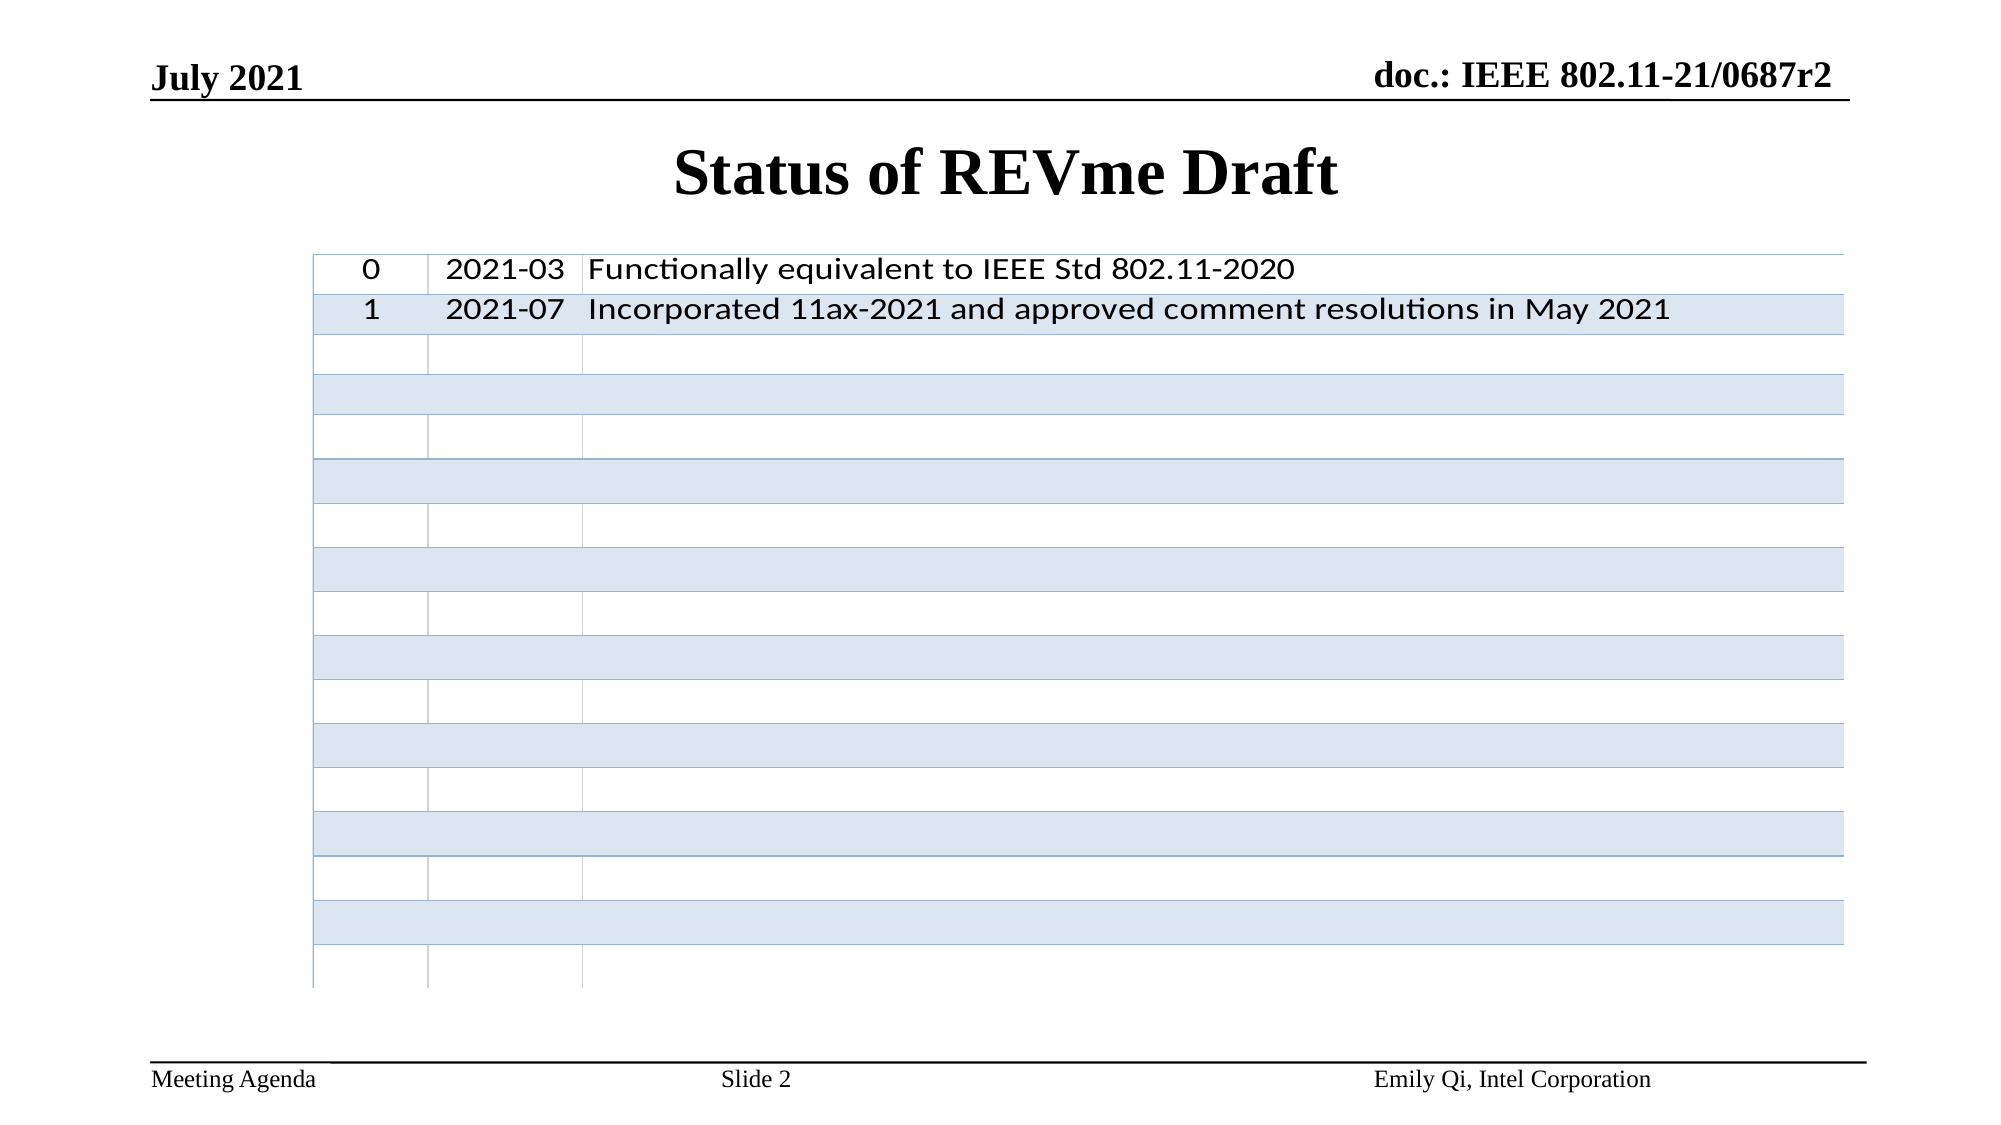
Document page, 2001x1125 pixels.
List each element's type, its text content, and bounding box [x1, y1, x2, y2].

slide_number Slide 2 [712, 1061, 800, 1125]
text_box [312, 254, 1846, 990]
footer Emily Qi, Intel Corporation [1370, 1061, 1652, 1093]
title Status of REVme Draft [368, 130, 1644, 206]
